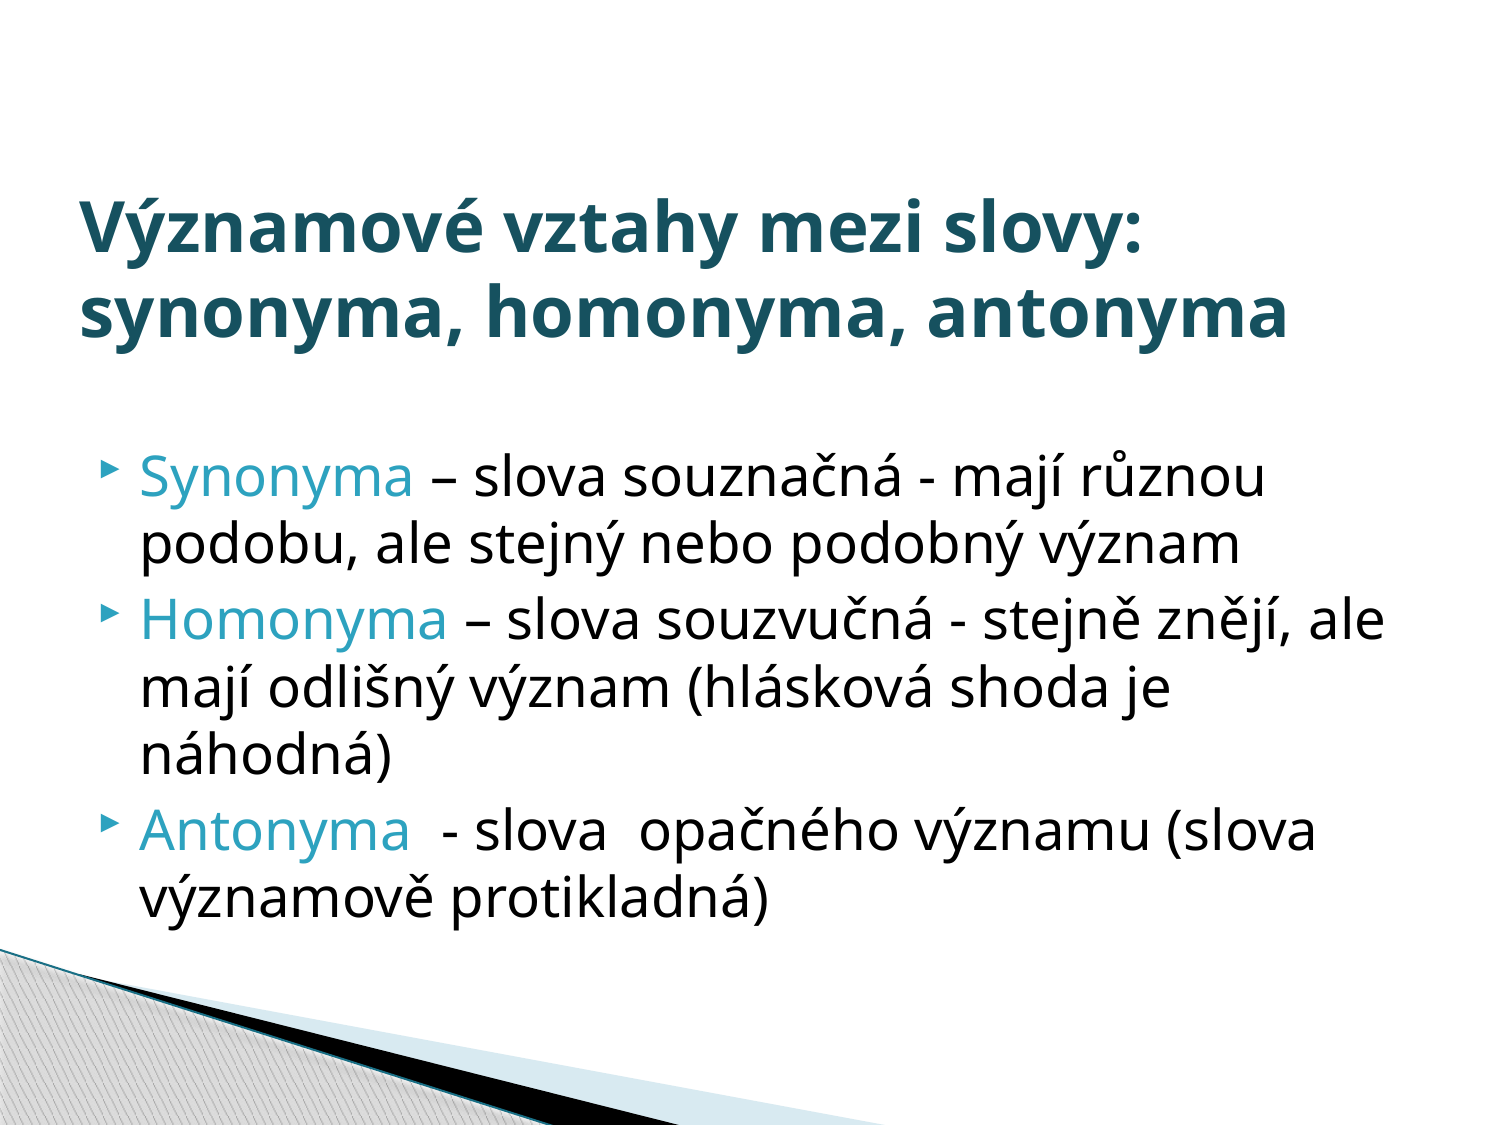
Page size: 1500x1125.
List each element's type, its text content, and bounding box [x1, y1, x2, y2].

title Významové vztahy mezi slovy: synonyma, homonyma, antonyma [64, 172, 1415, 361]
list Synonyma – slova souznačná - mají různou podobu, ale stejný nebo podobný význam Homonyma – slova souzvučná - stejně znějí, ale mají odlišný význam (hlásková shoda je náhodná) Antonyma - slova opačného významu (slova významově protikladná) [64, 432, 1415, 1125]
